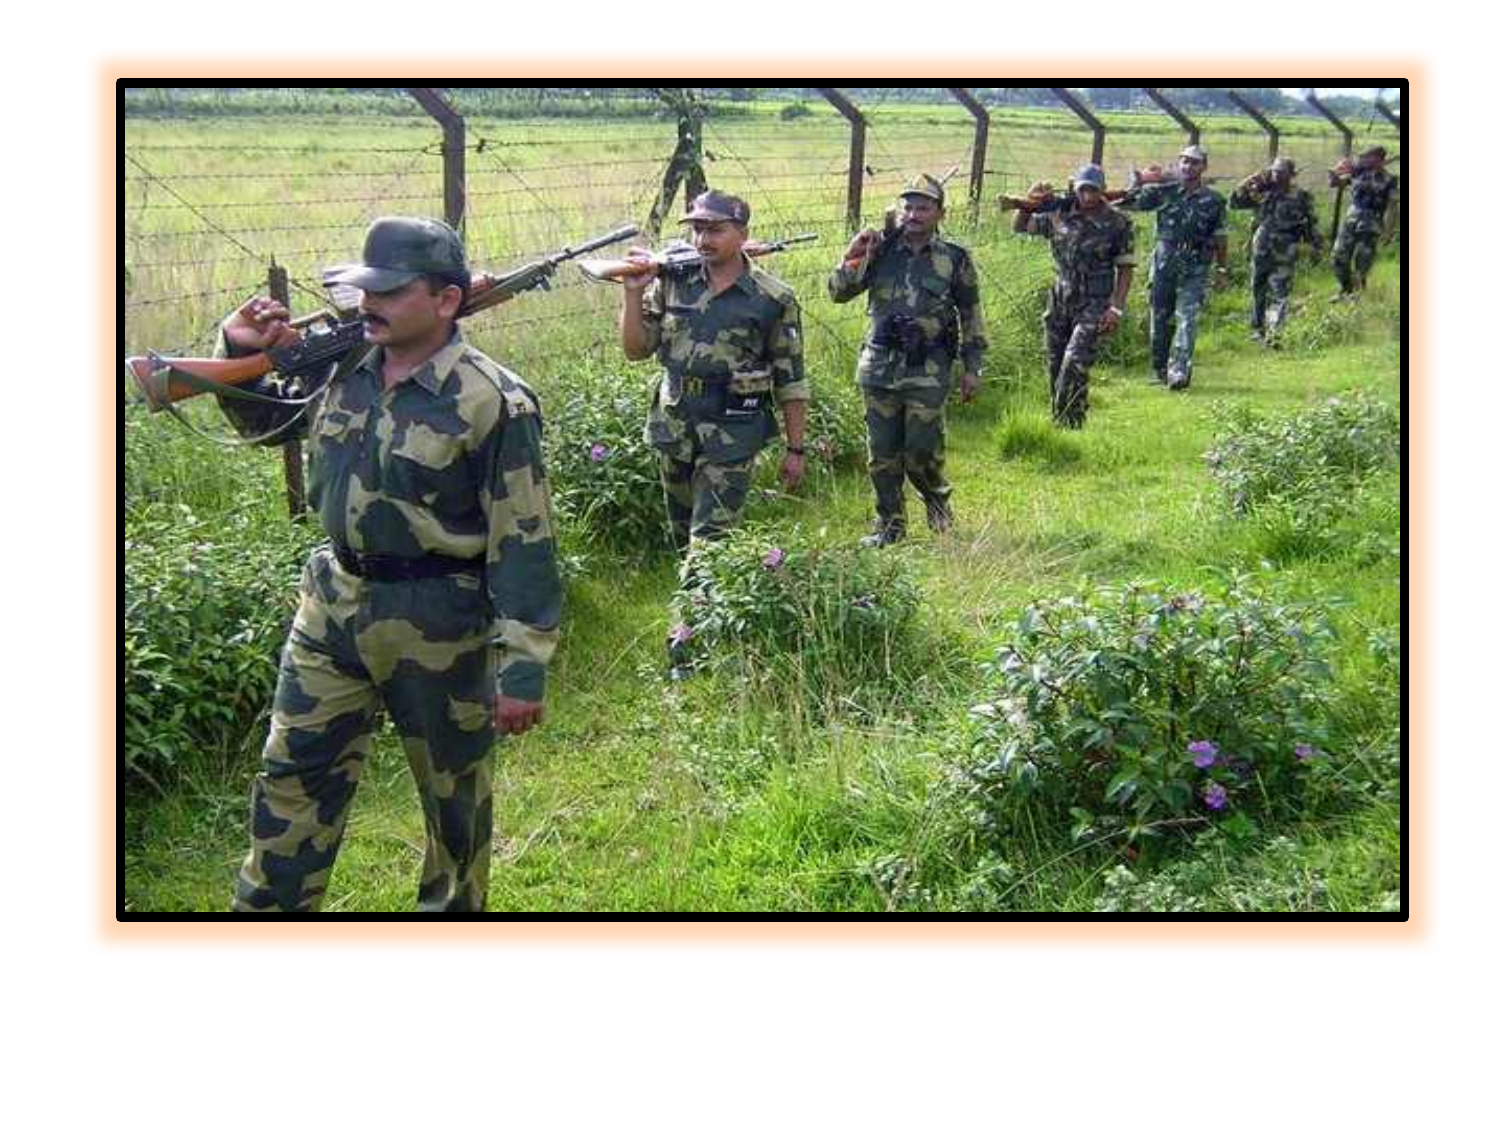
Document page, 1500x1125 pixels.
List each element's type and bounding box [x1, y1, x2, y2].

picture [124, 87, 1401, 913]
